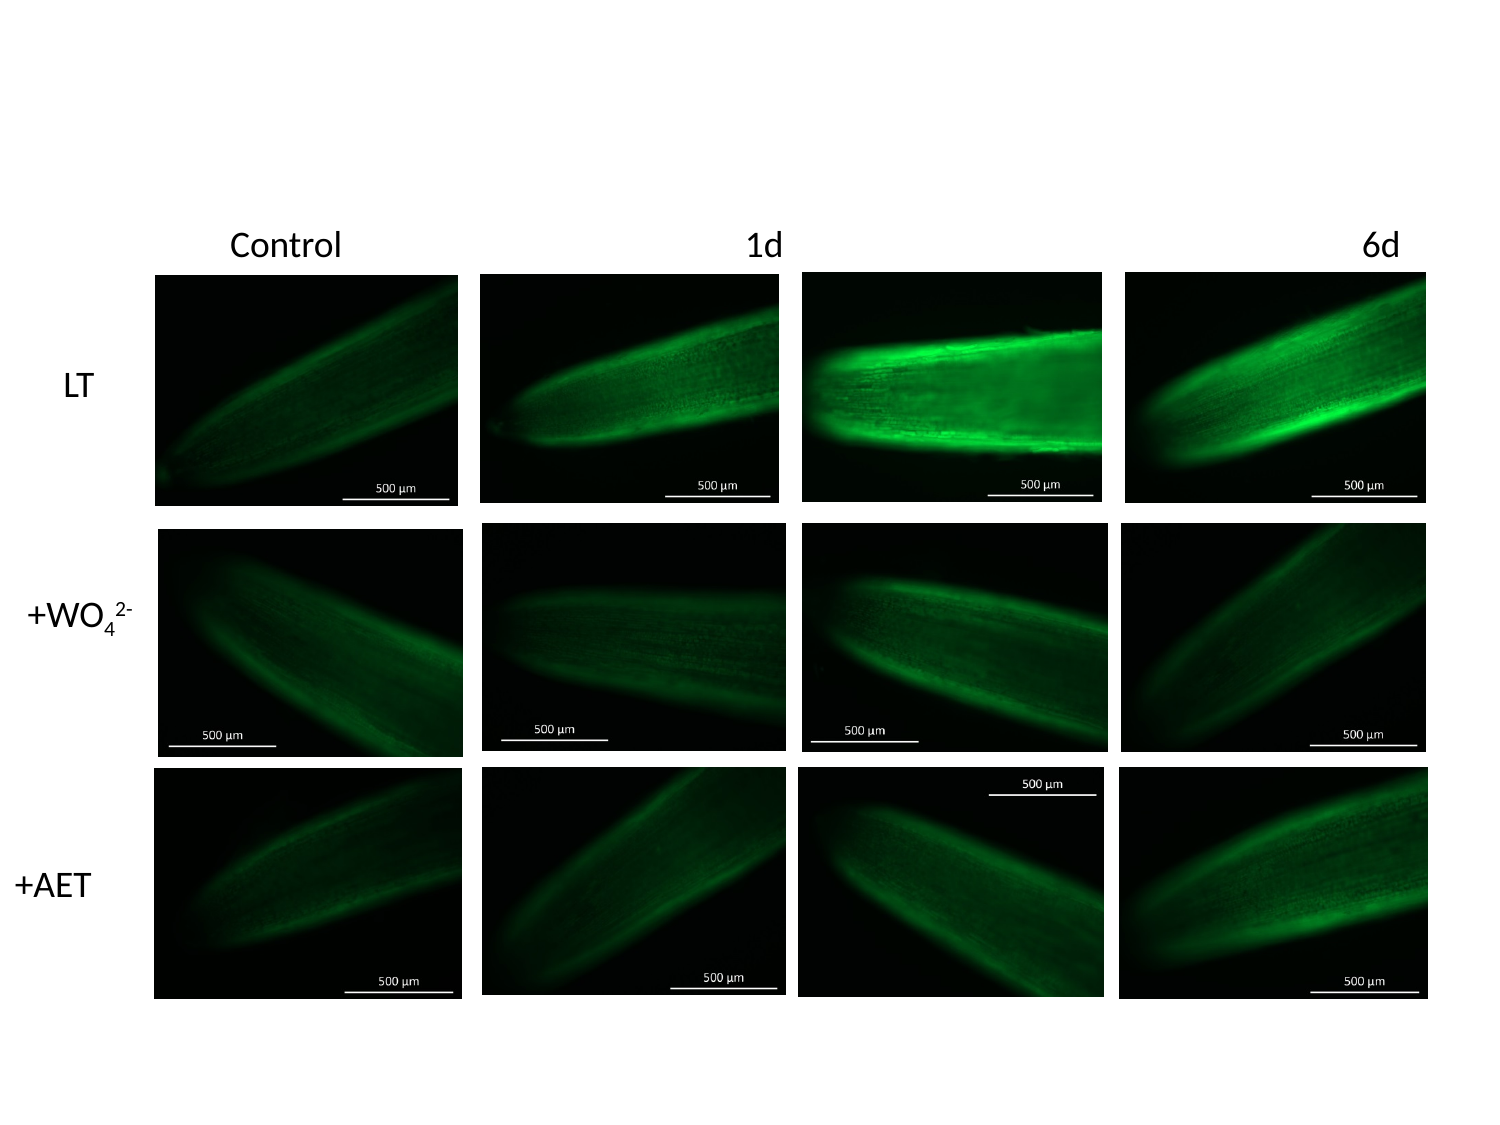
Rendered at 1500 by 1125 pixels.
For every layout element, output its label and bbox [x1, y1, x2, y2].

text_box [0, 212, 1436, 999]
